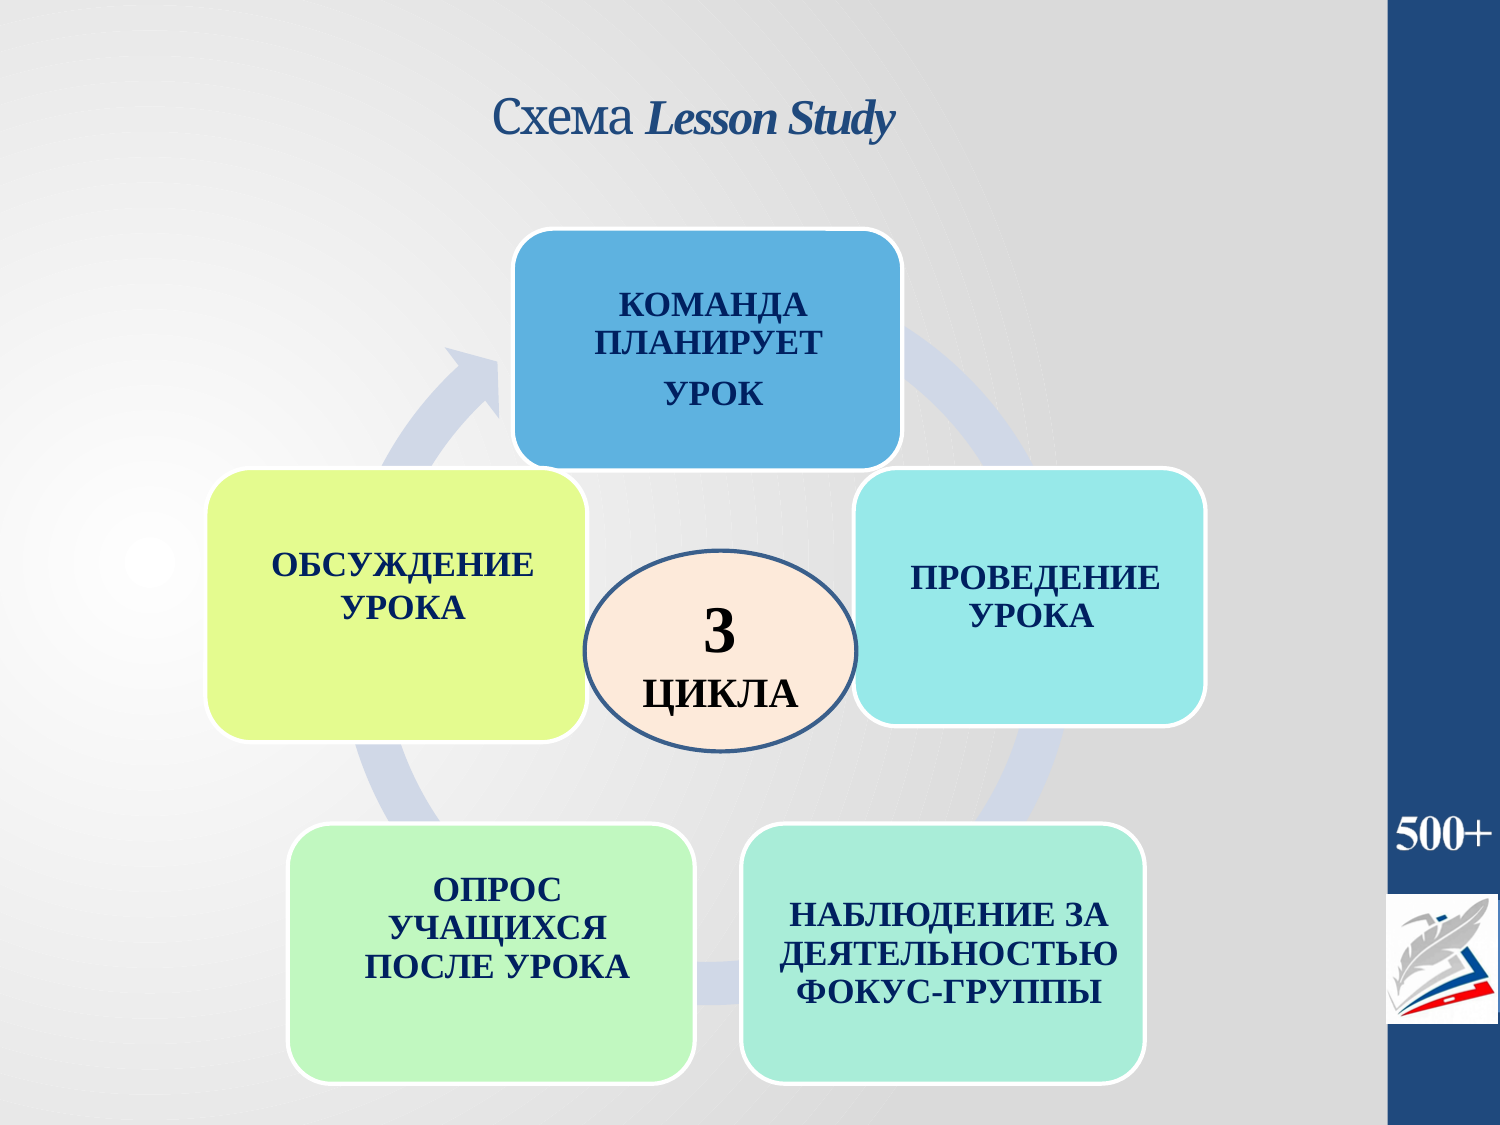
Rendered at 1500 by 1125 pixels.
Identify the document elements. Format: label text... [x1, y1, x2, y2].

title Схема Lesson Study [75, 45, 1325, 185]
picture [1363, 786, 1500, 1025]
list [74, 261, 1326, 1051]
